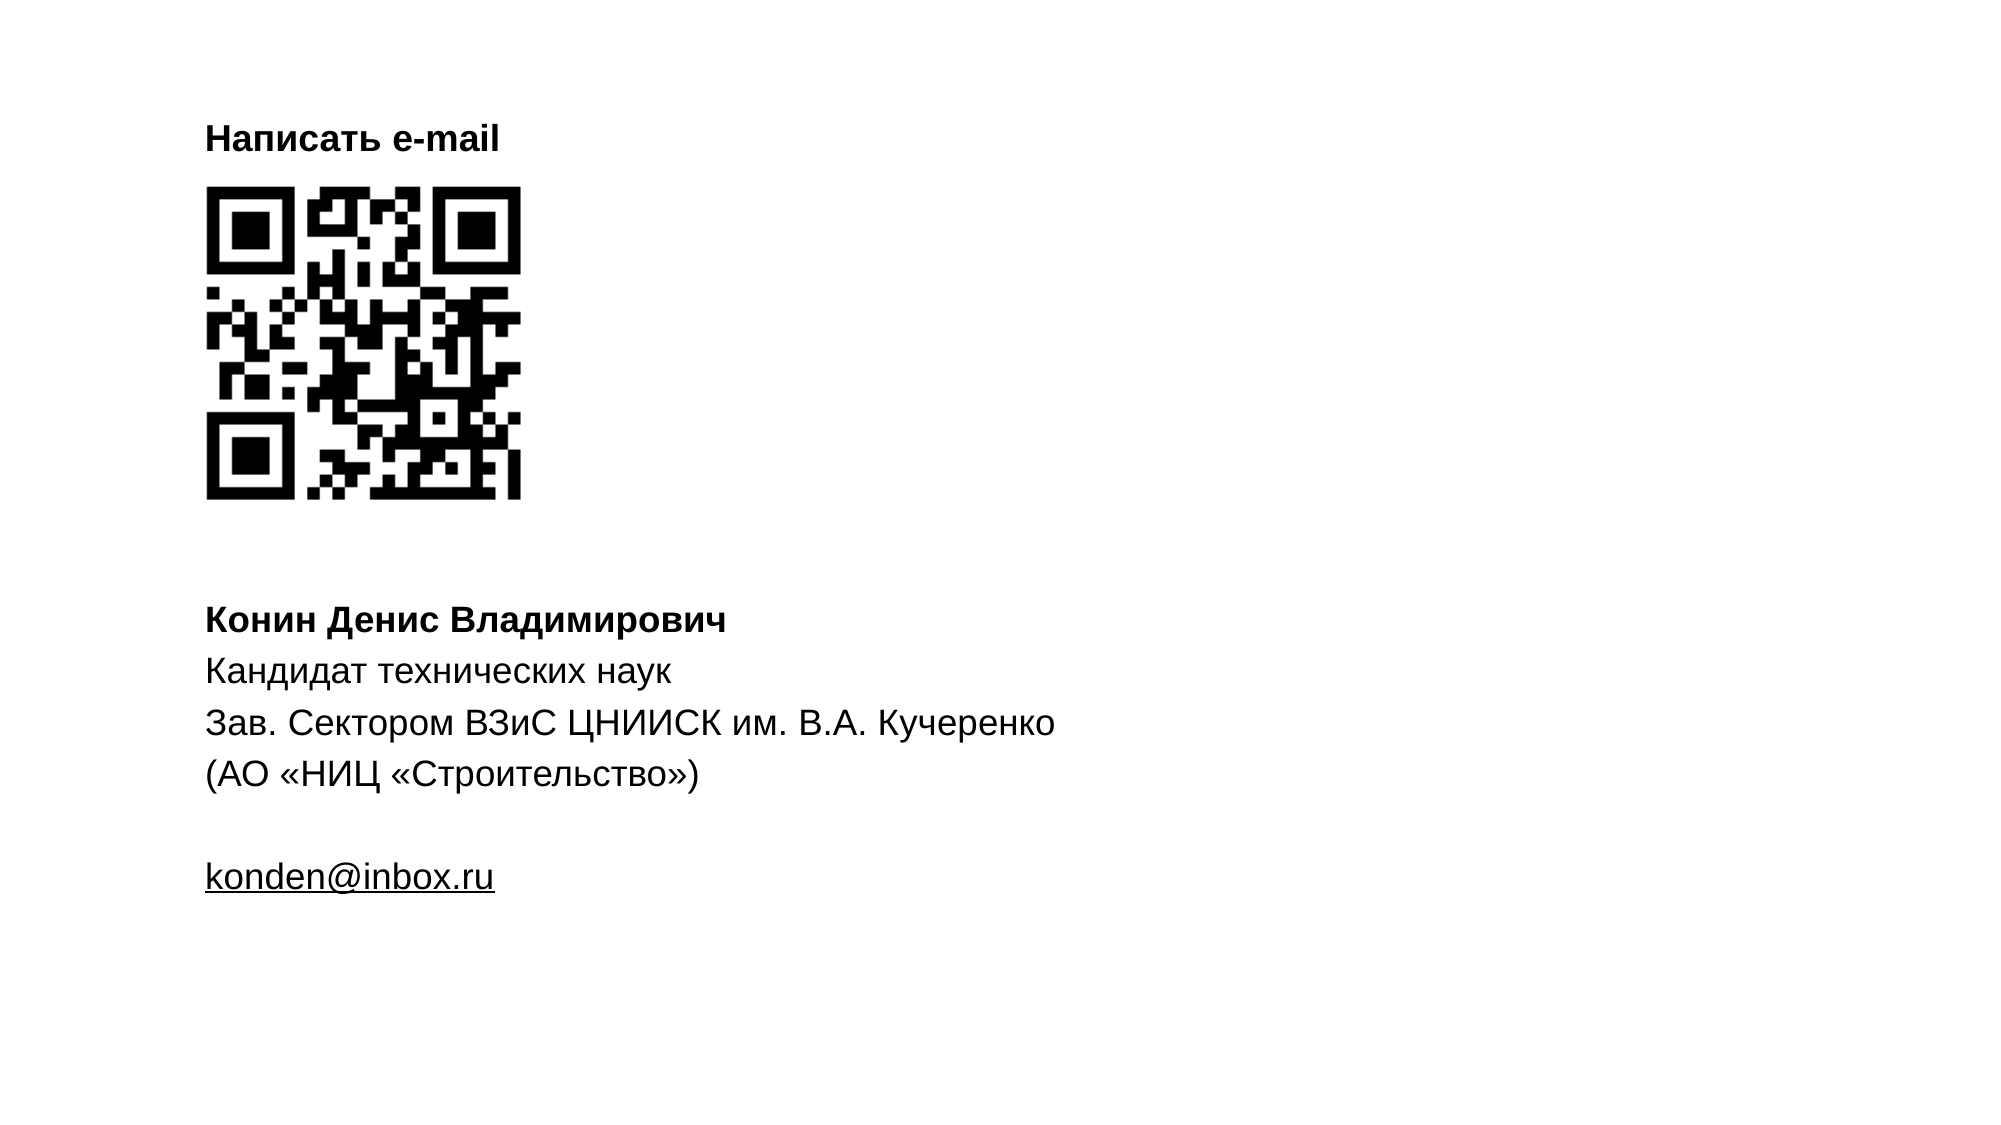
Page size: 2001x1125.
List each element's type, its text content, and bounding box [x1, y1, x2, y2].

picture [157, 137, 571, 550]
text_box Конин Денис Владимирович Кандидат технических наук Зав. Сектором ВЗиС ЦНИИСК им. В.А. Кучеренко (АО «НИЦ «Строительство») konden@inbox.ru [190, 588, 1466, 907]
text_box Написать e-mail [190, 106, 593, 167]
